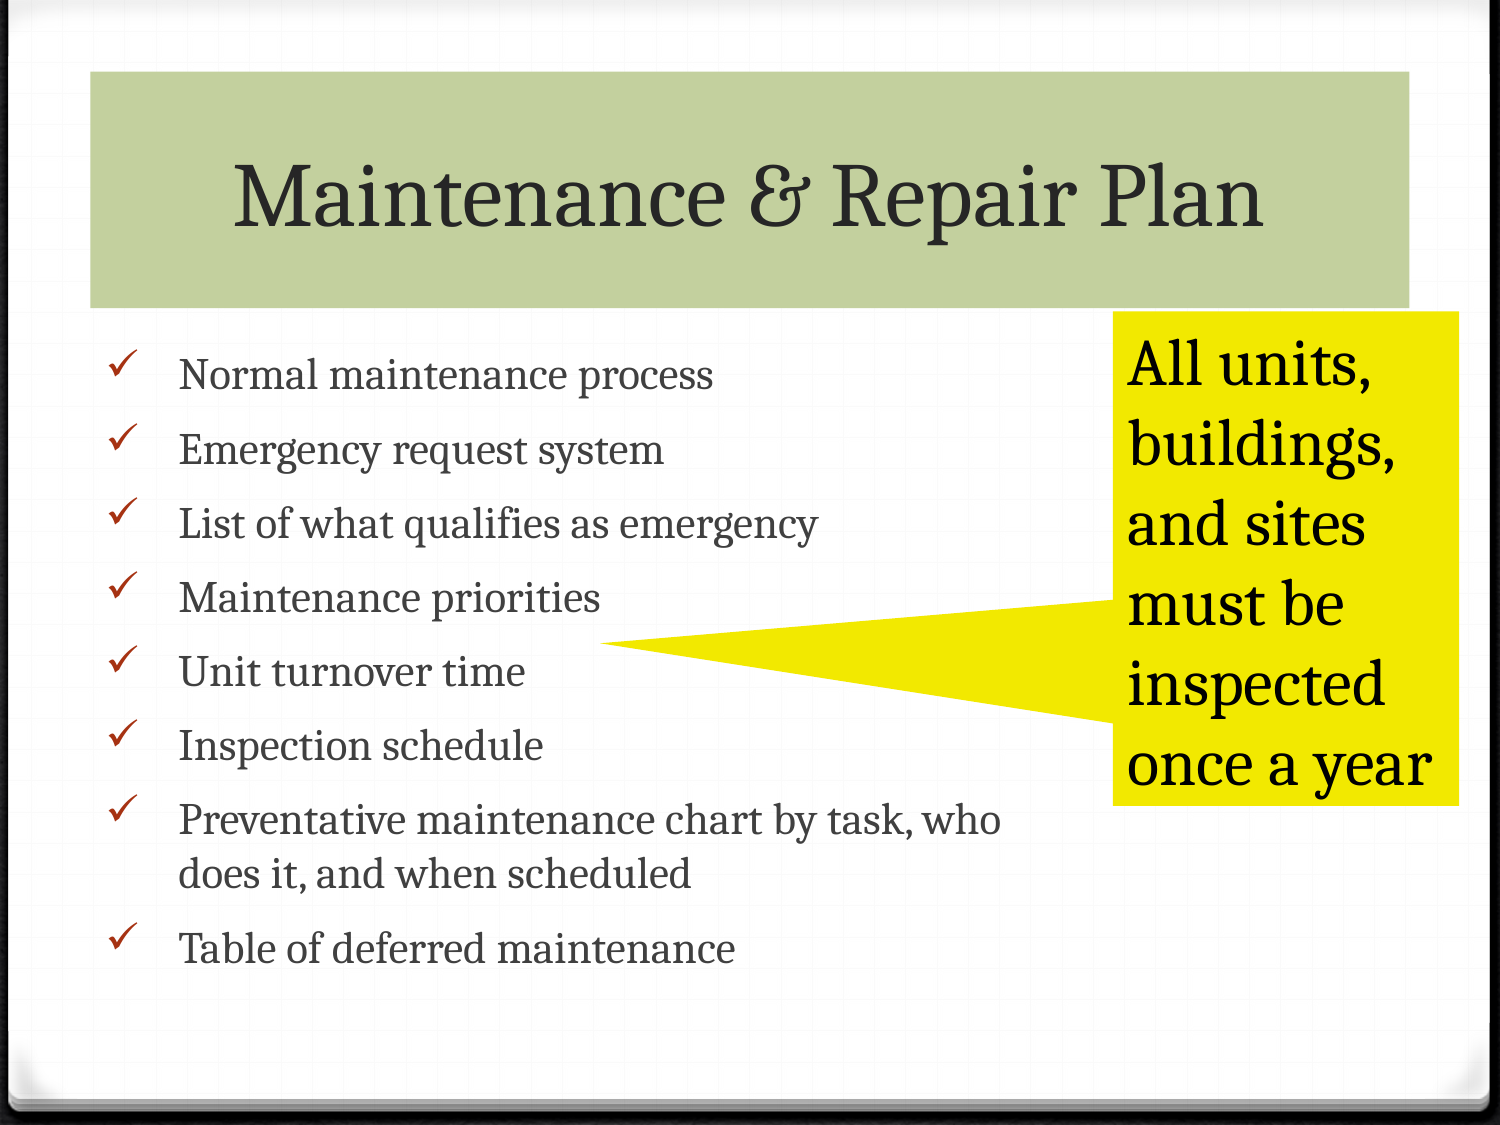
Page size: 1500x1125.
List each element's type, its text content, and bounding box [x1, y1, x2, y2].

list Normal maintenance process Emergency request system List of what qualifies as emergency Maintenance priorities Unit turnover time Inspection schedule Preventative maintenance chart by task, who does it, and when scheduled Table of deferred maintenance [90, 337, 1081, 983]
title Maintenance & Repair Plan [90, 71, 1410, 309]
text_box All units, buildings, and sites must be inspected once a year [1081, 311, 1460, 806]
picture [0, 0, 1500, 1125]
